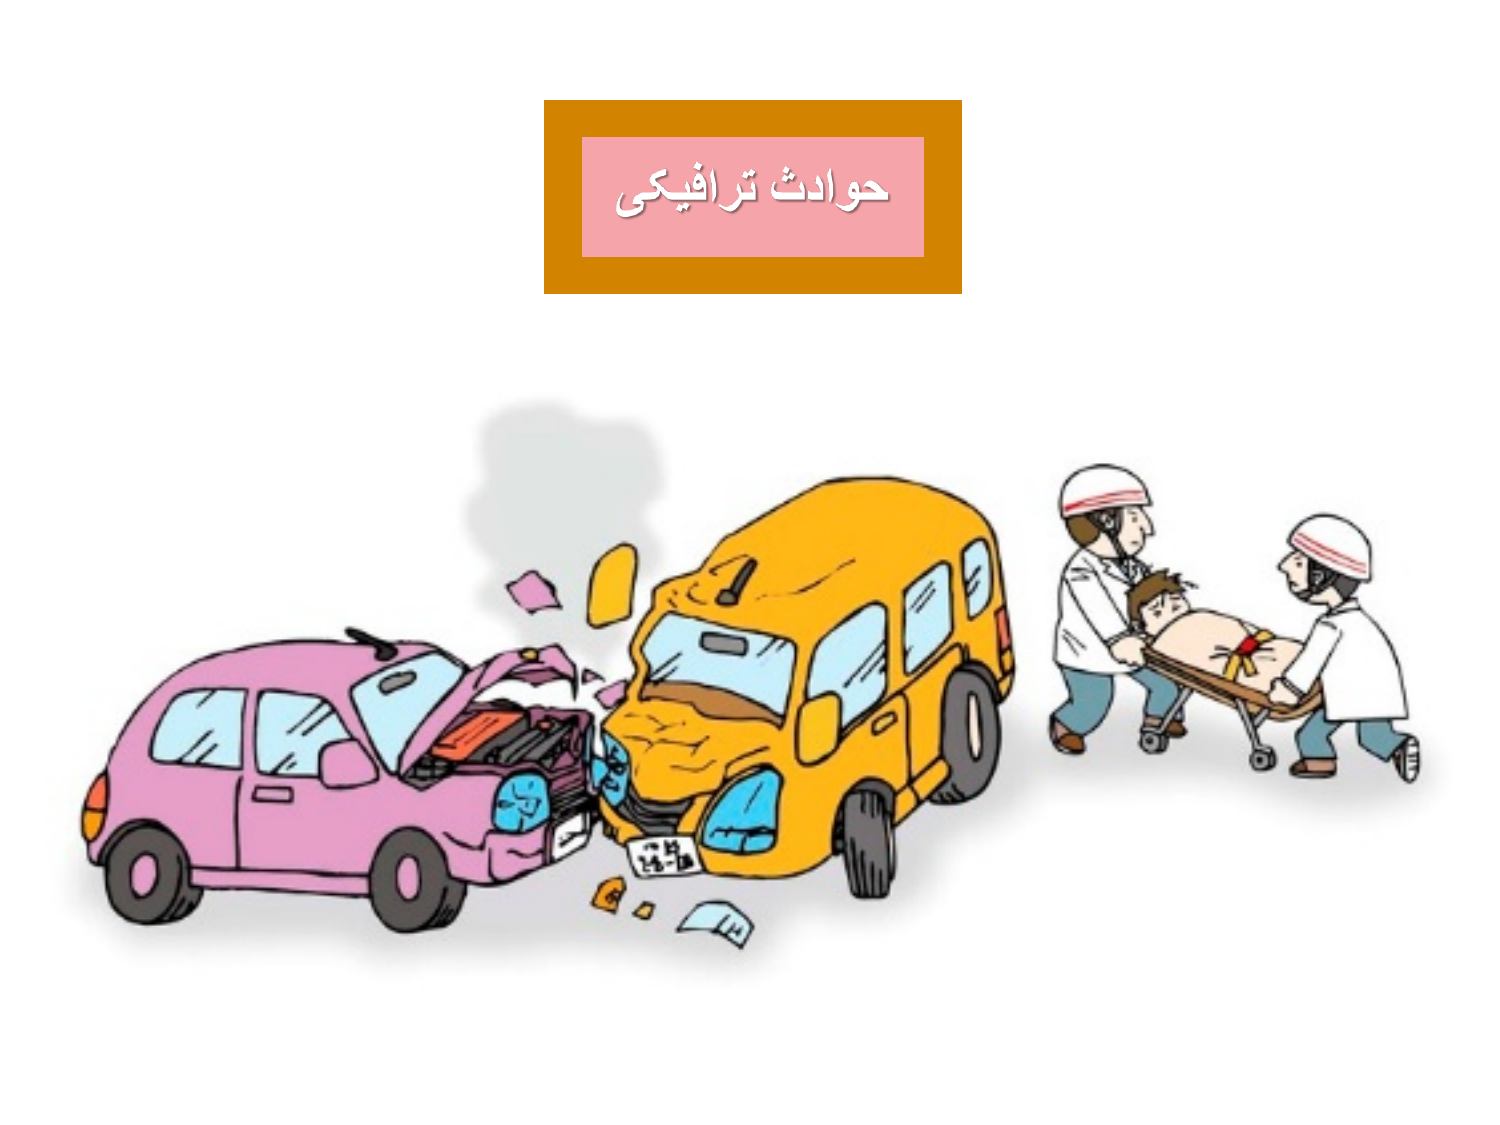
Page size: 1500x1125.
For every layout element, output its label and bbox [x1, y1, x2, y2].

picture [5, 350, 1500, 1014]
picture [581, 137, 925, 257]
